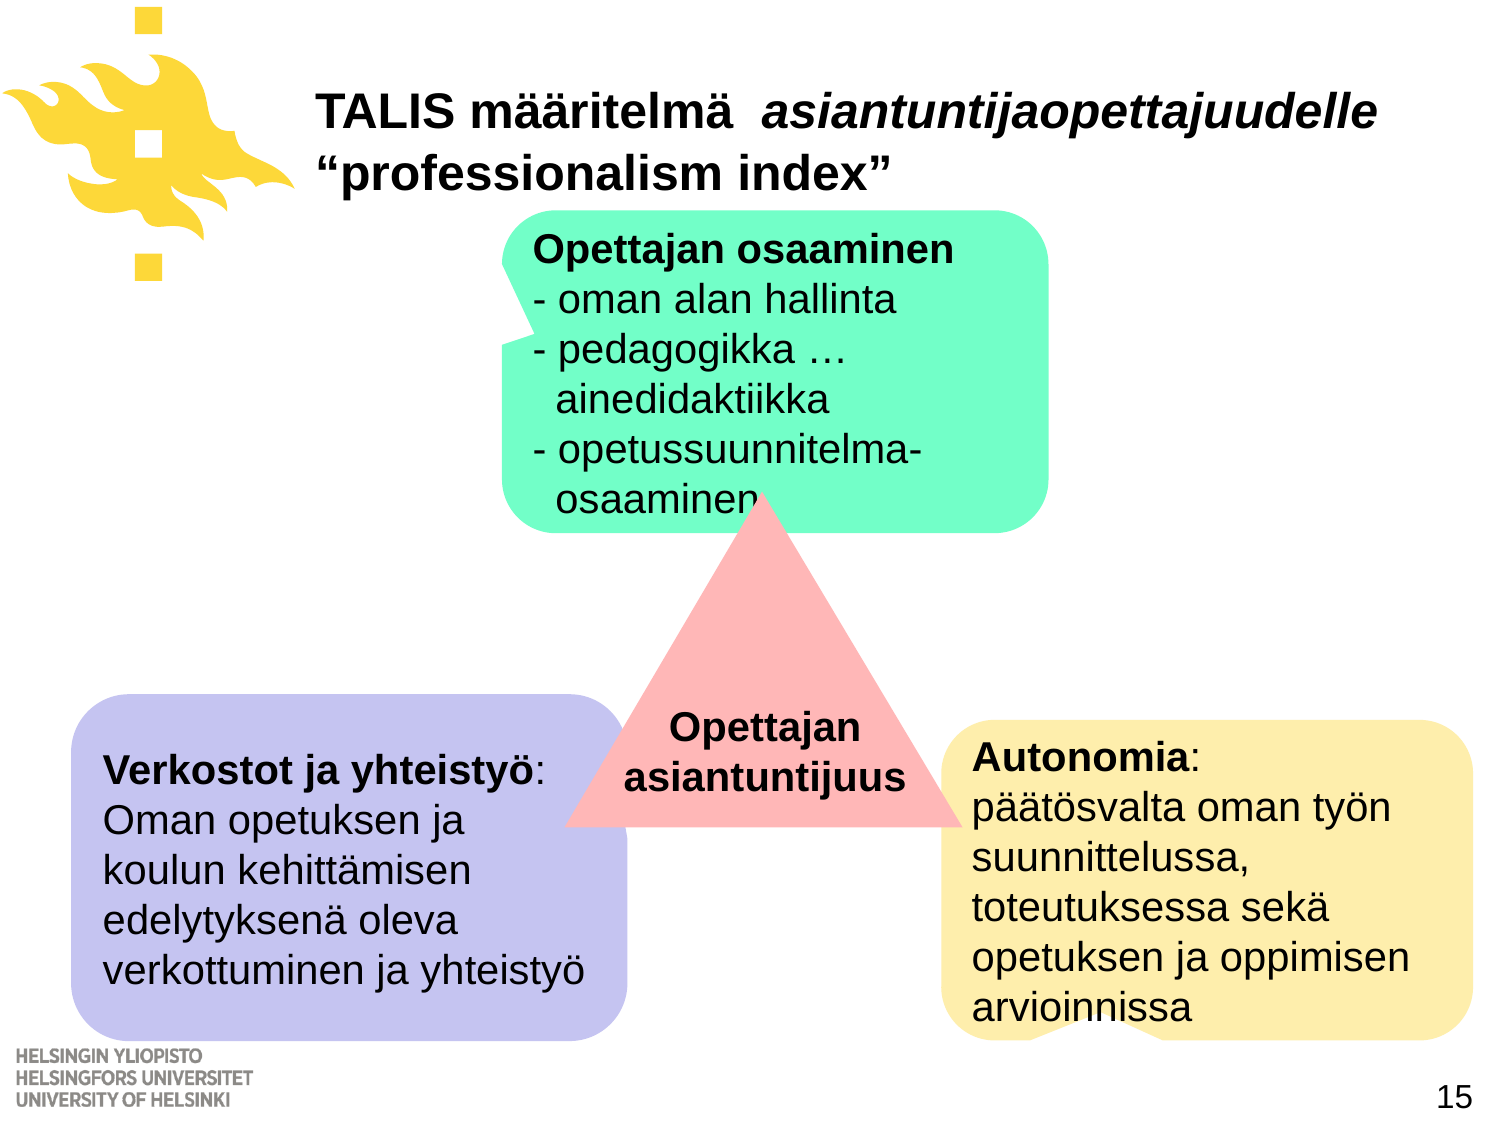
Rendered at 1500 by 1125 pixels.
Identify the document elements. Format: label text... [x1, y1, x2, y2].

title TALIS määritelmä asiantuntijaopettajuudelle “professionalism index” [299, 24, 1500, 209]
text_box Verkostot ja yhteistyö: Oman opetuksen ja koulun kehittämisen edelytyksenä oleva verkottuminen ja yhteistyö [69, 692, 630, 1044]
text_box [641, 489, 885, 692]
slide_number 15 [1175, 1067, 1489, 1102]
text_box Autonomia: päätösvalta oman työn suunnittelussa, toteutuksessa sekä opetuksen ja oppimisen arvioinnissa [939, 717, 1476, 1043]
text_box [562, 781, 965, 830]
picture [15, 1046, 254, 1109]
text_box Opettajan asiantuntijuus [589, 692, 942, 808]
text_box Opettajan osaaminen - oman alan hallinta - pedagogikka … ainedidaktiikka - opetussuunnitelma- osaaminen [499, 209, 1051, 536]
